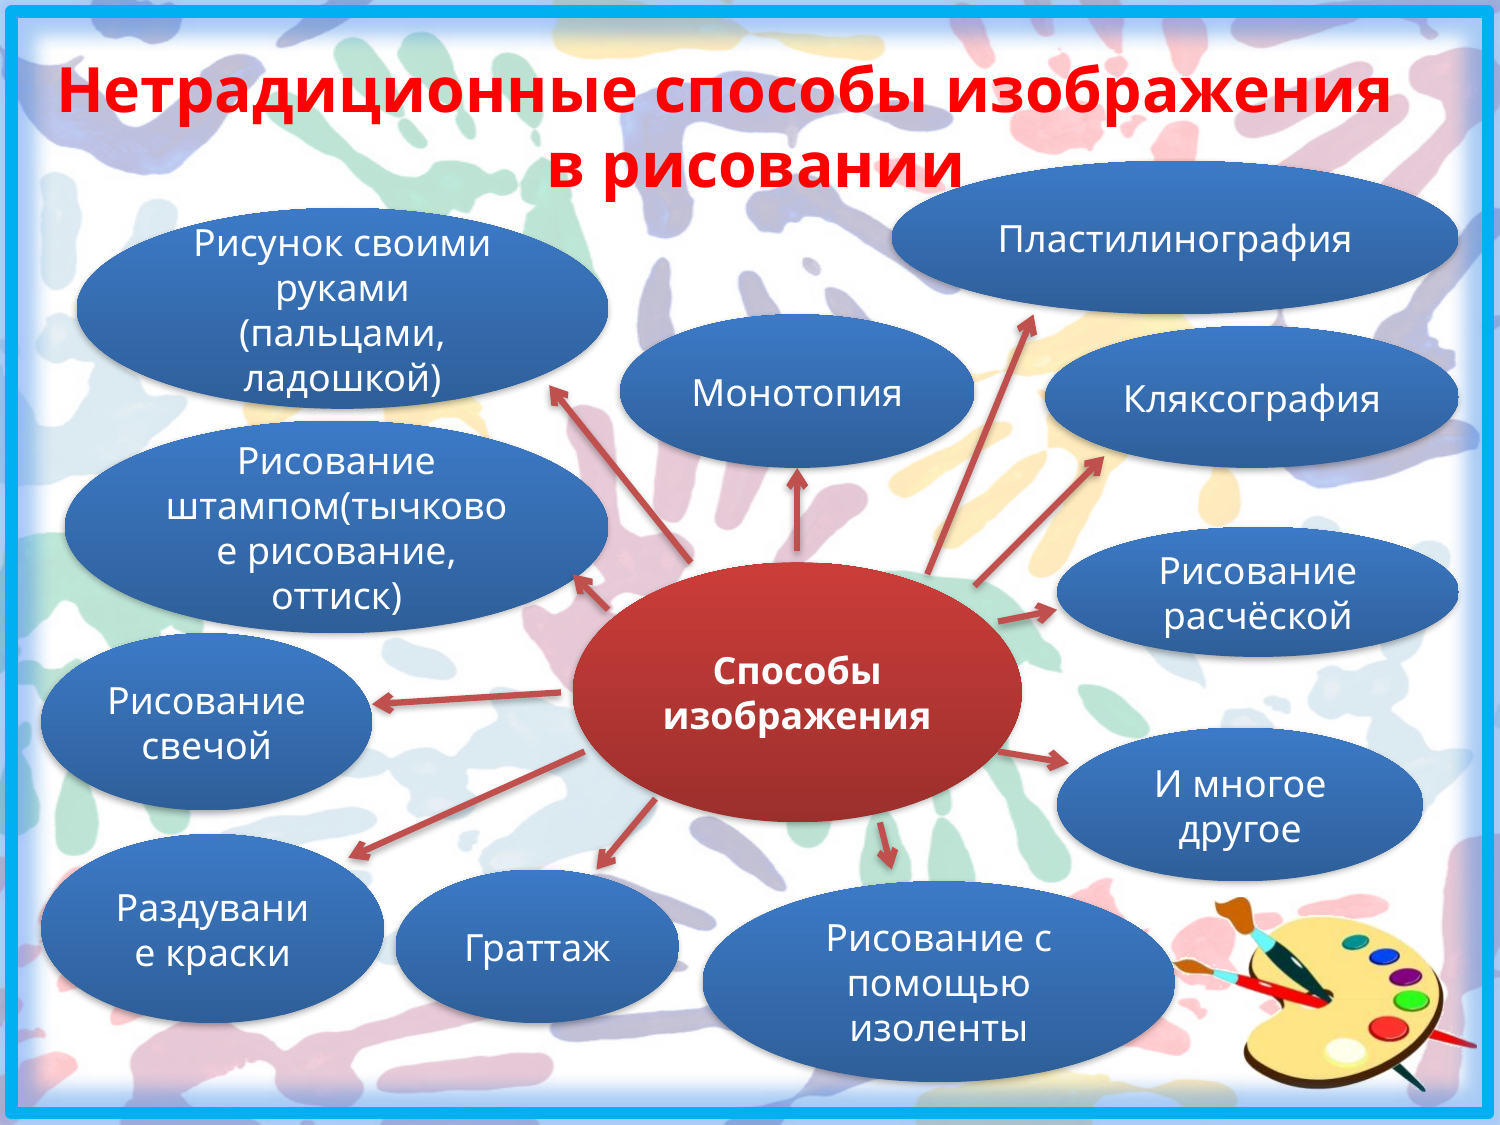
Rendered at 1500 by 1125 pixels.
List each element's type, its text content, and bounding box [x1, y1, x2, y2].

text_box Нетрадиционные способы изображения в рисовании [41, 42, 1471, 208]
picture [1171, 897, 1476, 1092]
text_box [371, 692, 562, 705]
text_box Рисование штампом(тычковое рисование, оттиск) [64, 420, 572, 634]
text_box Рисование с помощью изоленты [702, 881, 1176, 1083]
text_box И многое другое [1057, 727, 1424, 882]
text_box Граттаж [395, 869, 680, 1024]
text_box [548, 385, 692, 563]
text_box Рисунок своими руками (пальцами, ладошкой) [76, 208, 609, 409]
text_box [974, 455, 1105, 587]
text_box Монотопия [621, 314, 921, 468]
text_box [926, 314, 1034, 575]
text_box Рисование расчёской [1057, 527, 1459, 657]
text_box Пластилинография [891, 160, 1459, 315]
text_box Раздувание краски [41, 834, 384, 1024]
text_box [879, 822, 892, 870]
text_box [348, 751, 585, 858]
text_box Кляксография [1045, 326, 1459, 468]
text_box Способы изображения [572, 562, 1022, 823]
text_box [997, 609, 1058, 622]
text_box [596, 798, 656, 870]
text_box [572, 573, 609, 610]
text_box Рисование свечой [41, 633, 373, 811]
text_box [997, 751, 1070, 764]
